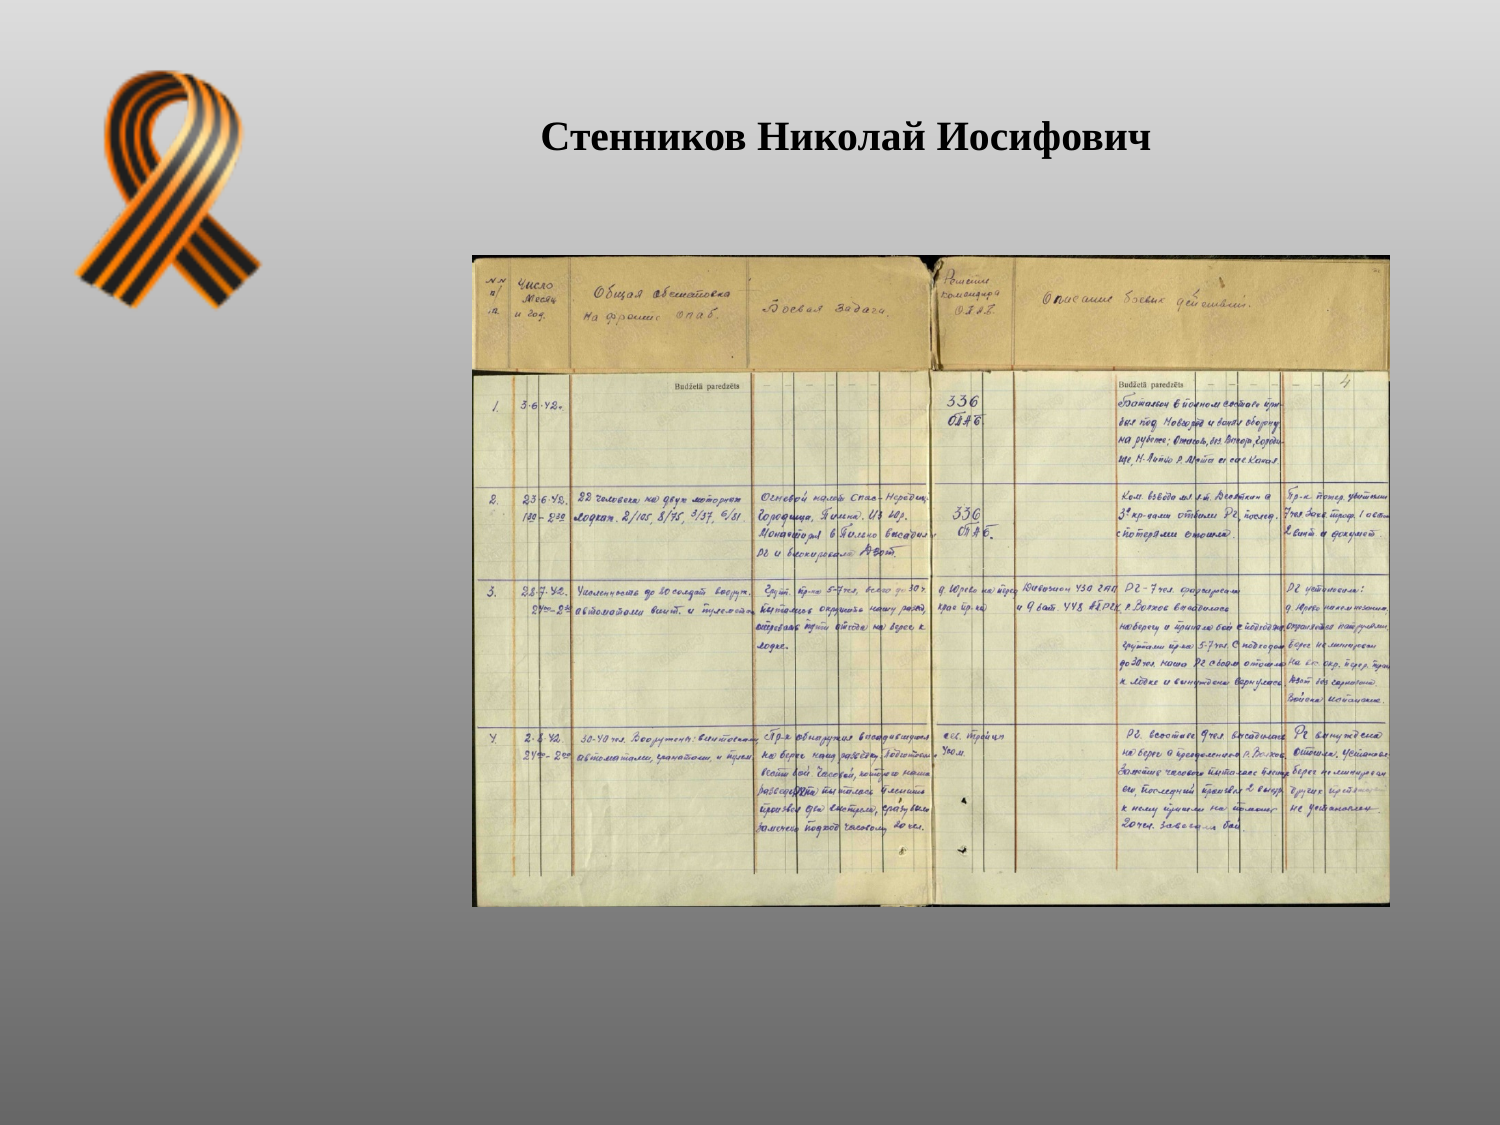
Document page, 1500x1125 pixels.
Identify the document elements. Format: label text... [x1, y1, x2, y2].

picture [64, 66, 275, 315]
picture [472, 255, 1391, 907]
text_box Стенников Николай Иосифович [525, 101, 1260, 167]
